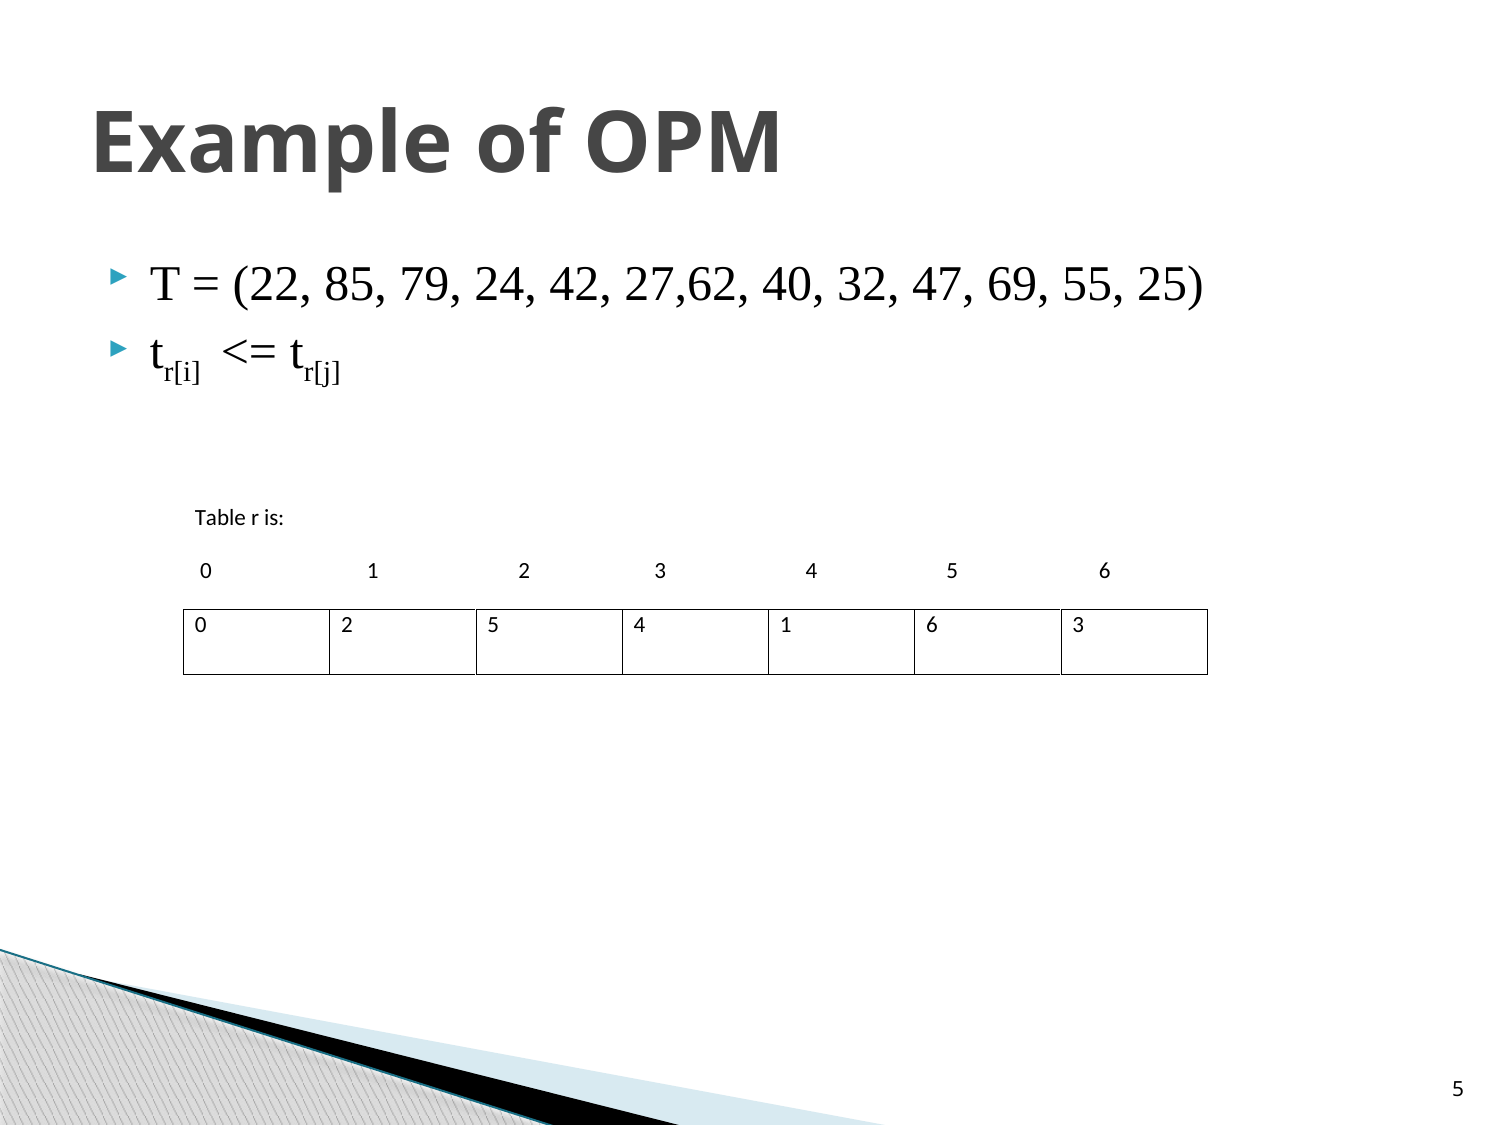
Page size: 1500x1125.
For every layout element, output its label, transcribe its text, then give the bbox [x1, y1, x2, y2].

slide_number 5 [1418, 1051, 1479, 1112]
title Example of OPM [75, 45, 1425, 233]
picture [182, 503, 1213, 728]
list T = (22, 85, 79, 24, 42, 27,62, 40, 32, 47, 69, 55, 25) tr[i] <= tr[j] [75, 243, 1425, 986]
